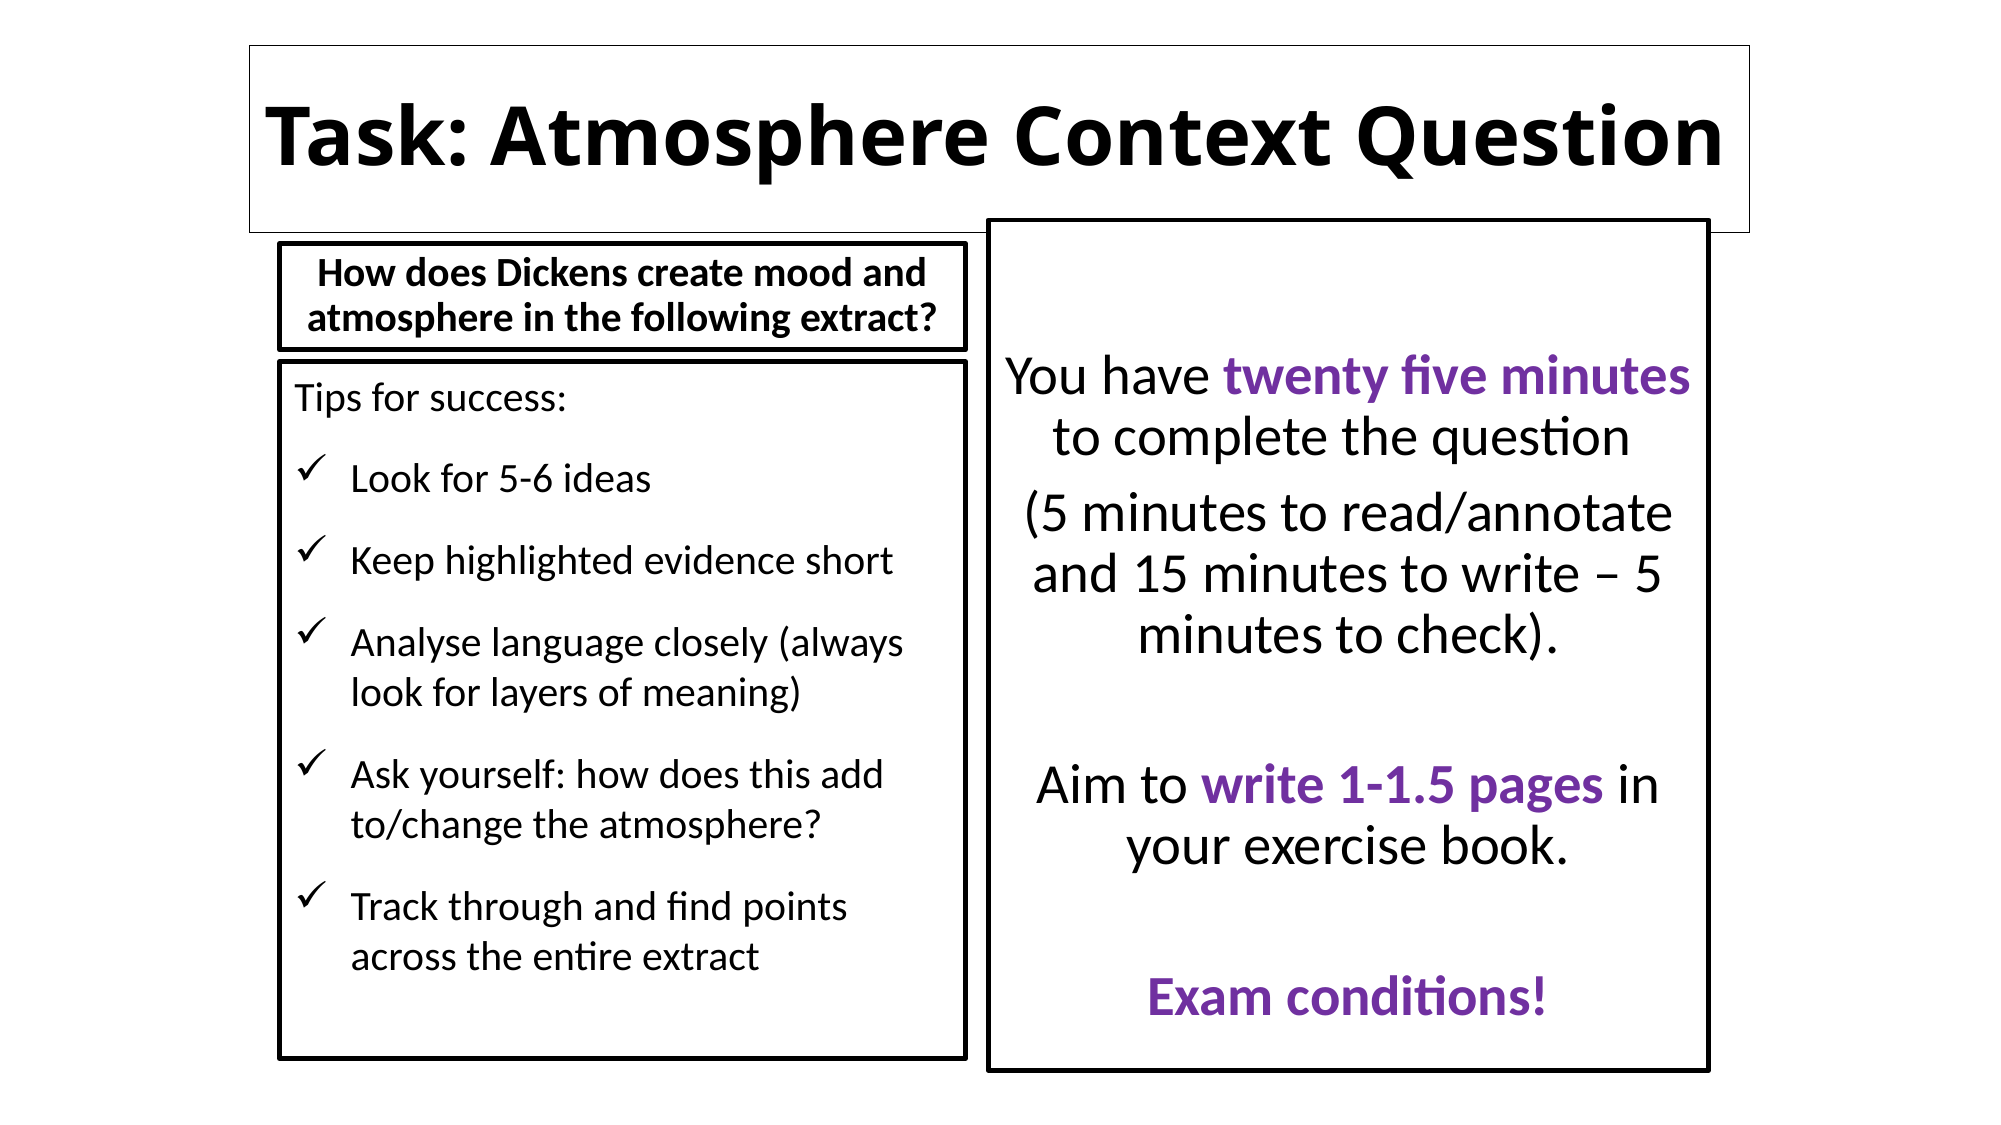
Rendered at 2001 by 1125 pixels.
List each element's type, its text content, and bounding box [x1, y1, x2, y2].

title Task: Atmosphere Context Question [249, 45, 1750, 233]
list How does Dickens create mood and atmosphere in the following extract? [279, 243, 966, 350]
list You have twenty five minutes to complete the question (5 minutes to read/annotate and 15 minutes to write – 5 minutes to check). Aim to write 1-1.5 pages in your exercise book. Exam conditions! [988, 219, 1709, 1071]
text_box Tips for success: Look for 5-6 ideas Keep highlighted evidence short Analyse language closely (always look for layers of meaning) Ask yourself: how does this add to/change the atmosphere? Track through and find points across the entire extract [279, 361, 966, 1059]
